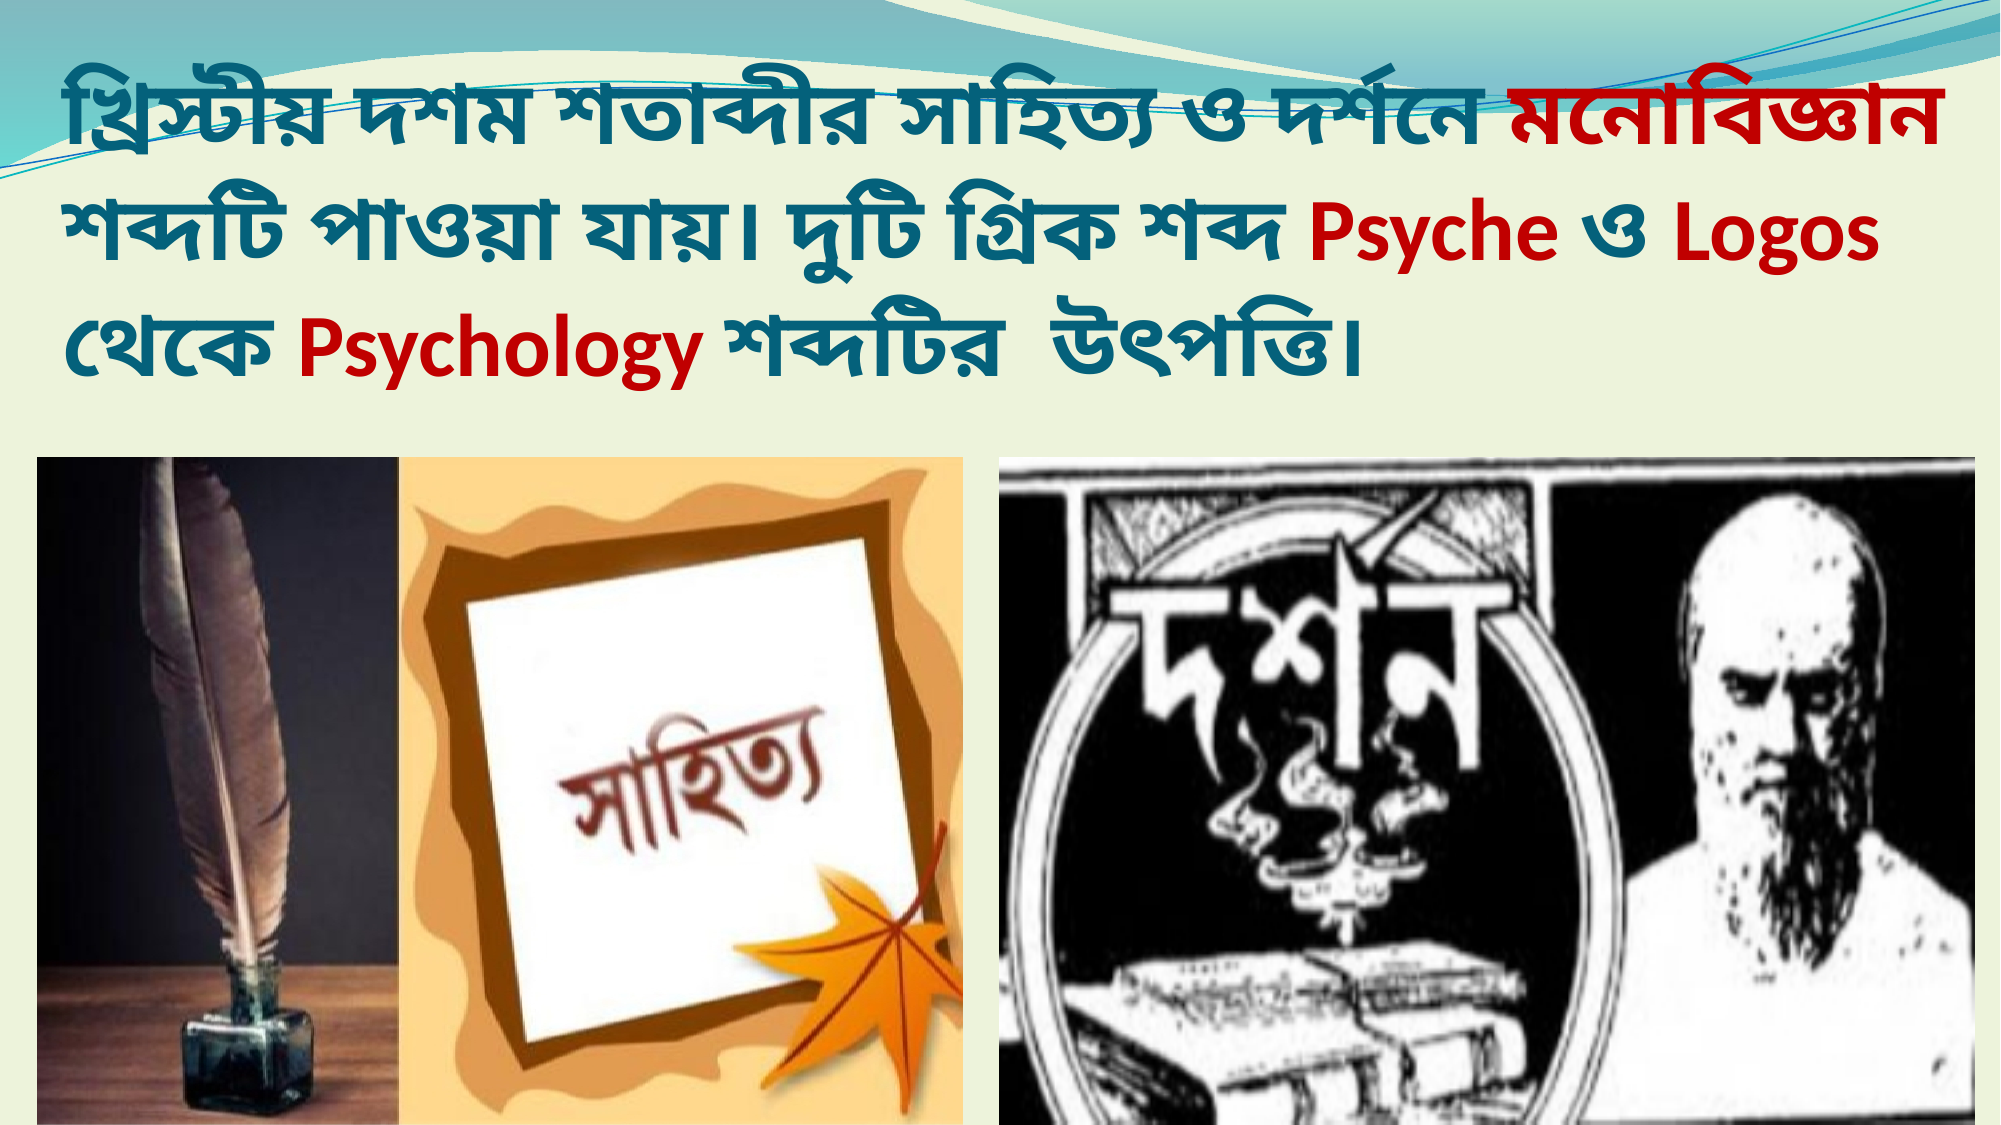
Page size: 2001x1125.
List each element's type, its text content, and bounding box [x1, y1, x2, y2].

picture [37, 457, 963, 1125]
title খ্রিস্টীয় দশম শতাব্দীর সাহিত্য ও দর্শনে মনোবিজ্ঞান শব্দটি পাওয়া যায়। দুটি গ্রিক শব্দ Psyche ও Logos থেকে Psychology শব্দটির উৎপত্তি। [62, 24, 2000, 413]
picture [999, 457, 1976, 1125]
